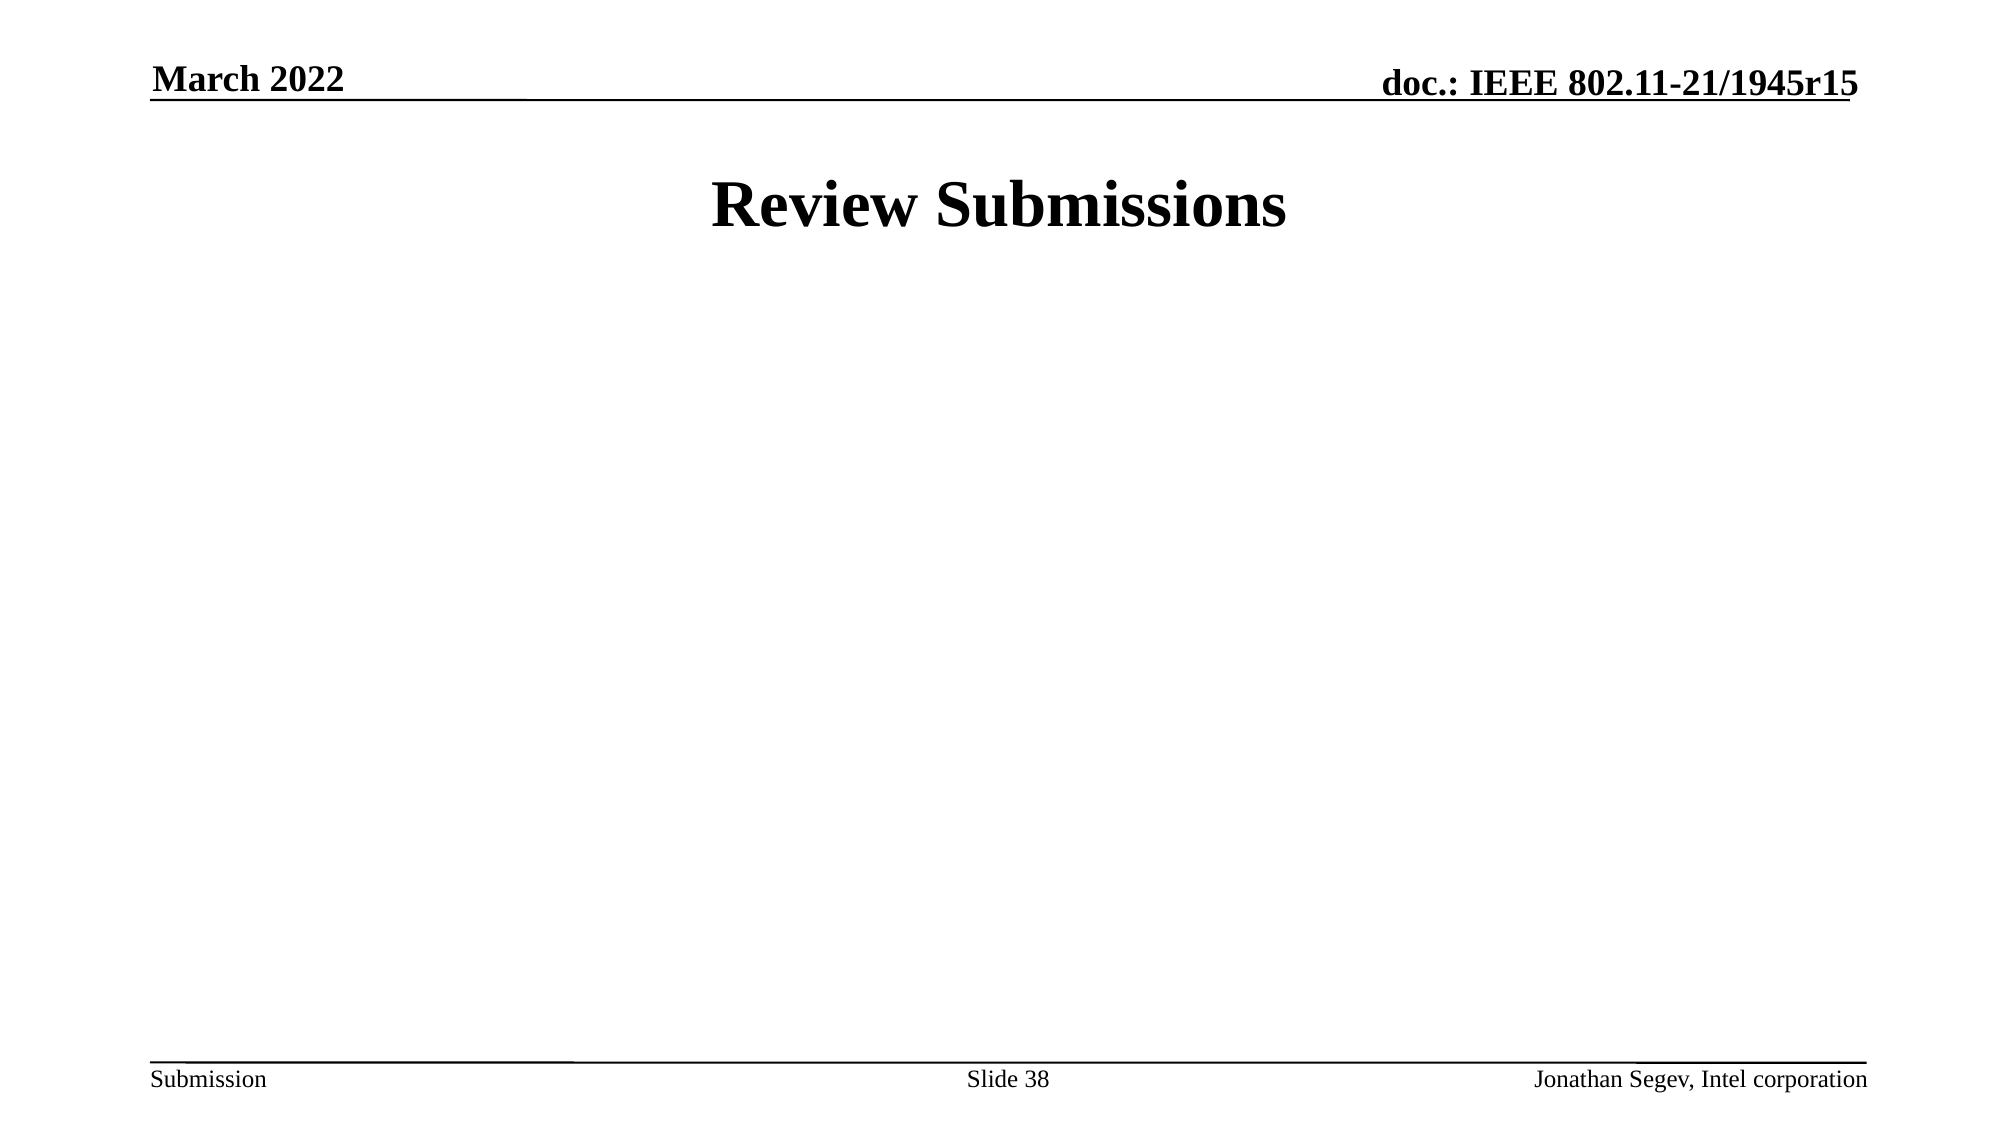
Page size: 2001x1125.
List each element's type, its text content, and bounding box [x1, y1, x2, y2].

slide_number Slide 38 [950, 1061, 1067, 1123]
footer Jonathan Segev, Intel corporation [1171, 1061, 1869, 1093]
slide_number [152, 54, 563, 100]
title Review Submissions [149, 112, 1850, 288]
